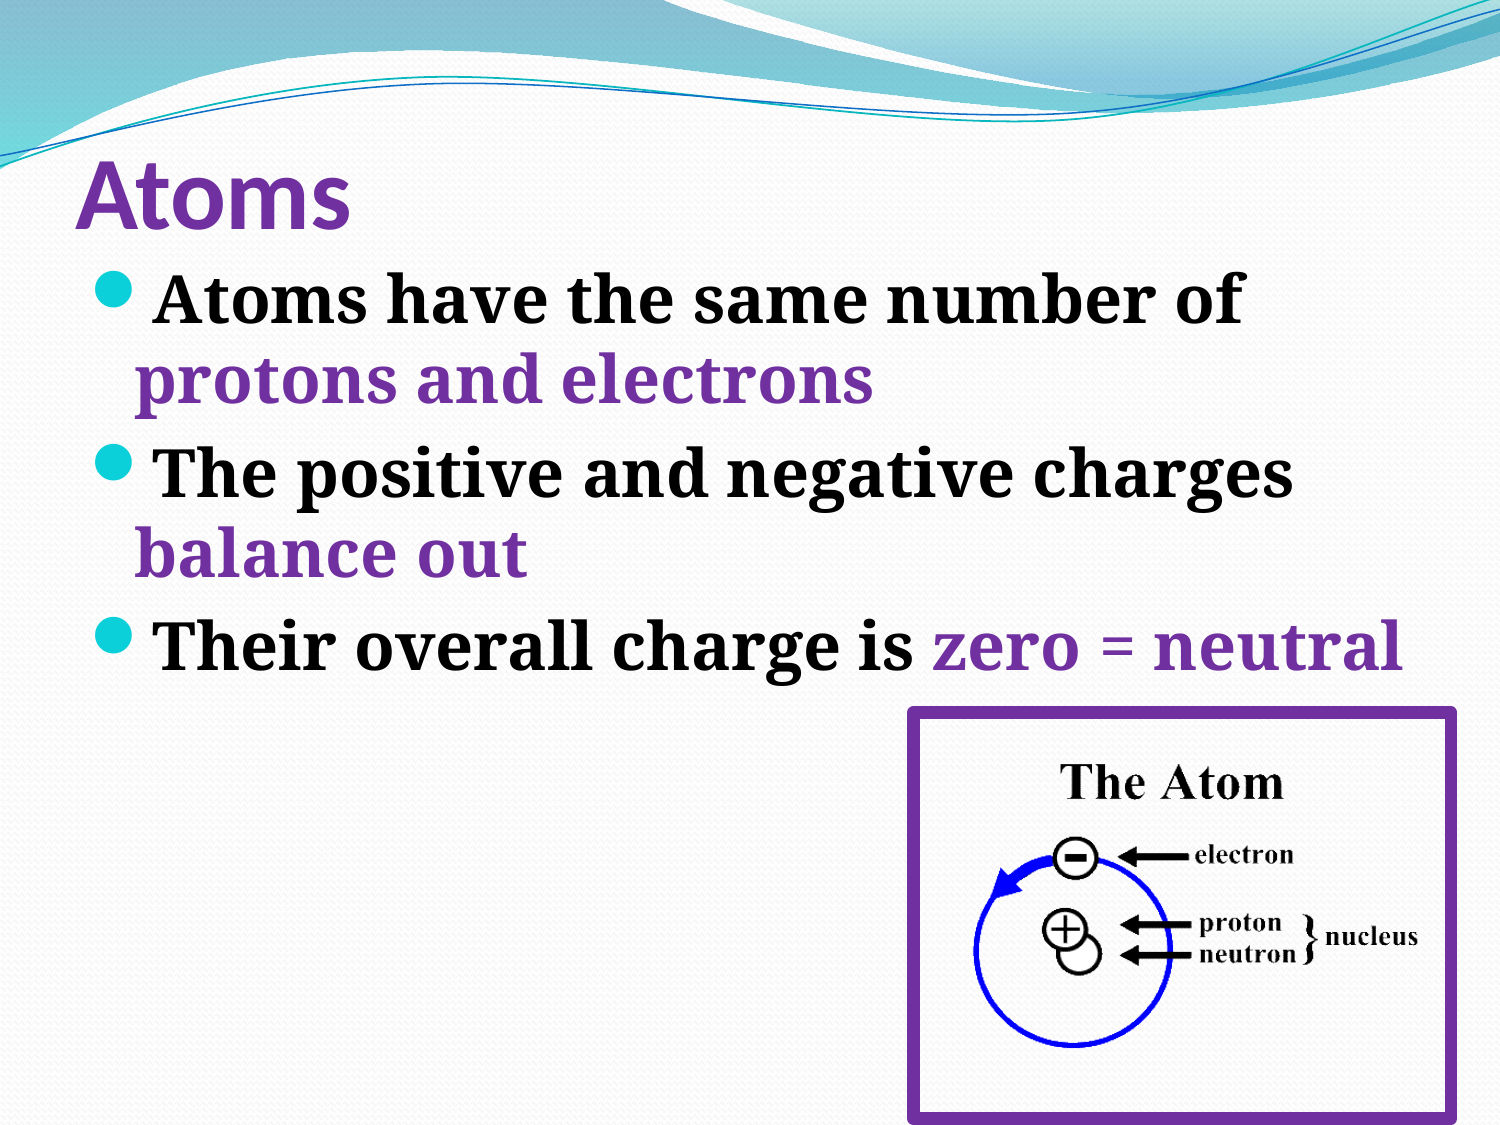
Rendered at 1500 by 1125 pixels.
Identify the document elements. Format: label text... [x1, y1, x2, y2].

title Atoms [75, 62, 1425, 249]
picture [919, 718, 1445, 1113]
list Atoms have the same number of protons and electrons The positive and negative charges balance out Their overall charge is zero = neutral [75, 249, 1425, 970]
